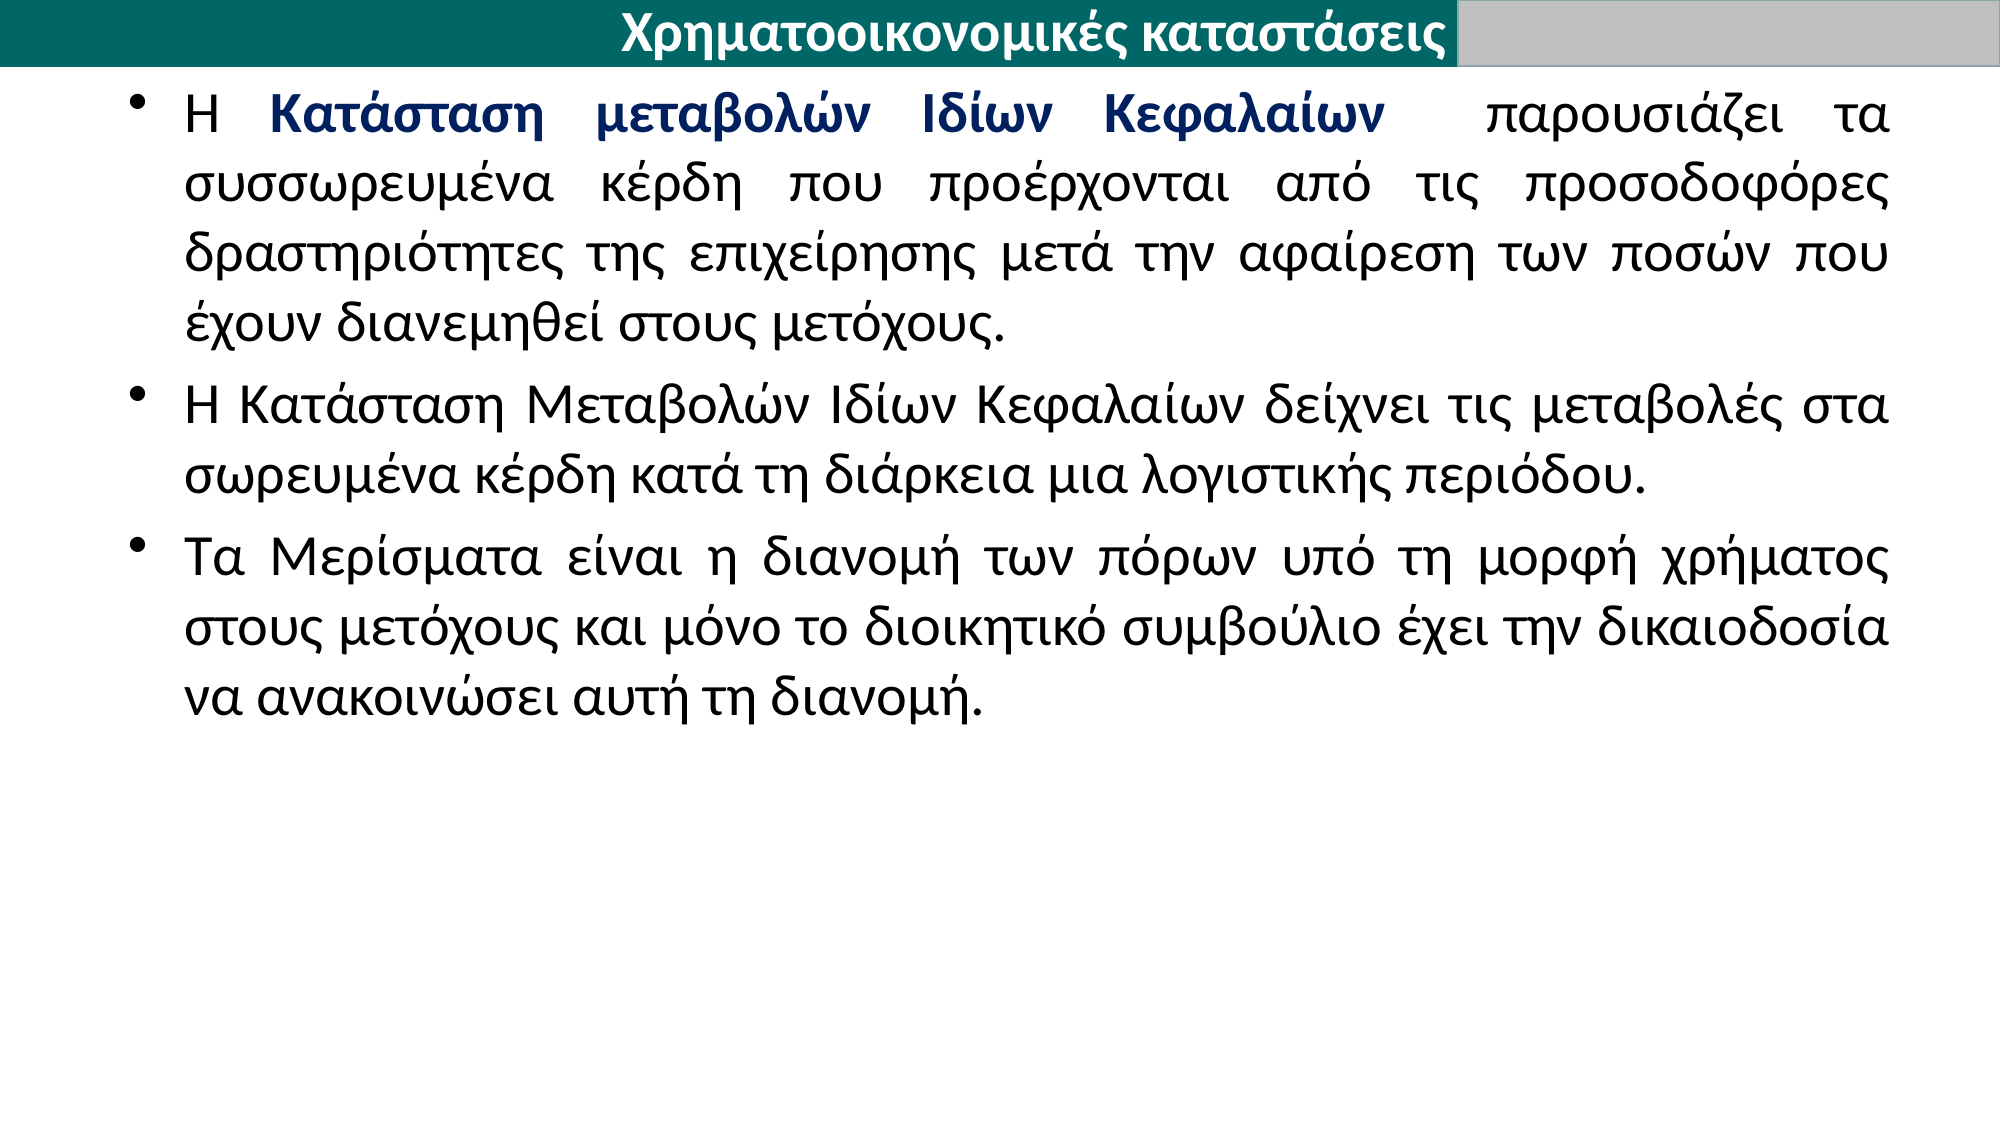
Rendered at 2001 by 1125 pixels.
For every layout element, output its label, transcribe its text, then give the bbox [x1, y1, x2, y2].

text_box Χρηματοοικονομικές καταστάσεις [0, 0, 1457, 67]
text_box [1457, 0, 2000, 67]
list Η Κατάσταση μεταβολών Ιδίων Κεφαλαίων παρουσιάζει τα συσσωρευμένα κέρδη που προέρχονται από τις προσοδοφόρες δραστηριότητες της επιχείρησης μετά την αφαίρεση των ποσών που έχουν διανεμηθεί στους μετόχους. Η Κατάσταση Μεταβολών Ιδίων Κεφαλαίων δείχνει τις μεταβολές στα σωρευμένα κέρδη κατά τη διάρκεια μια λογιστικής περιόδου. Τα Μερίσματα είναι η διανομή των πόρων υπό τη μορφή χρήματος στους μετόχους και μόνο το διοικητικό συμβούλιο έχει την δικαιοδοσία να ανακοινώσει αυτή τη διανομή. [112, 67, 1906, 1125]
